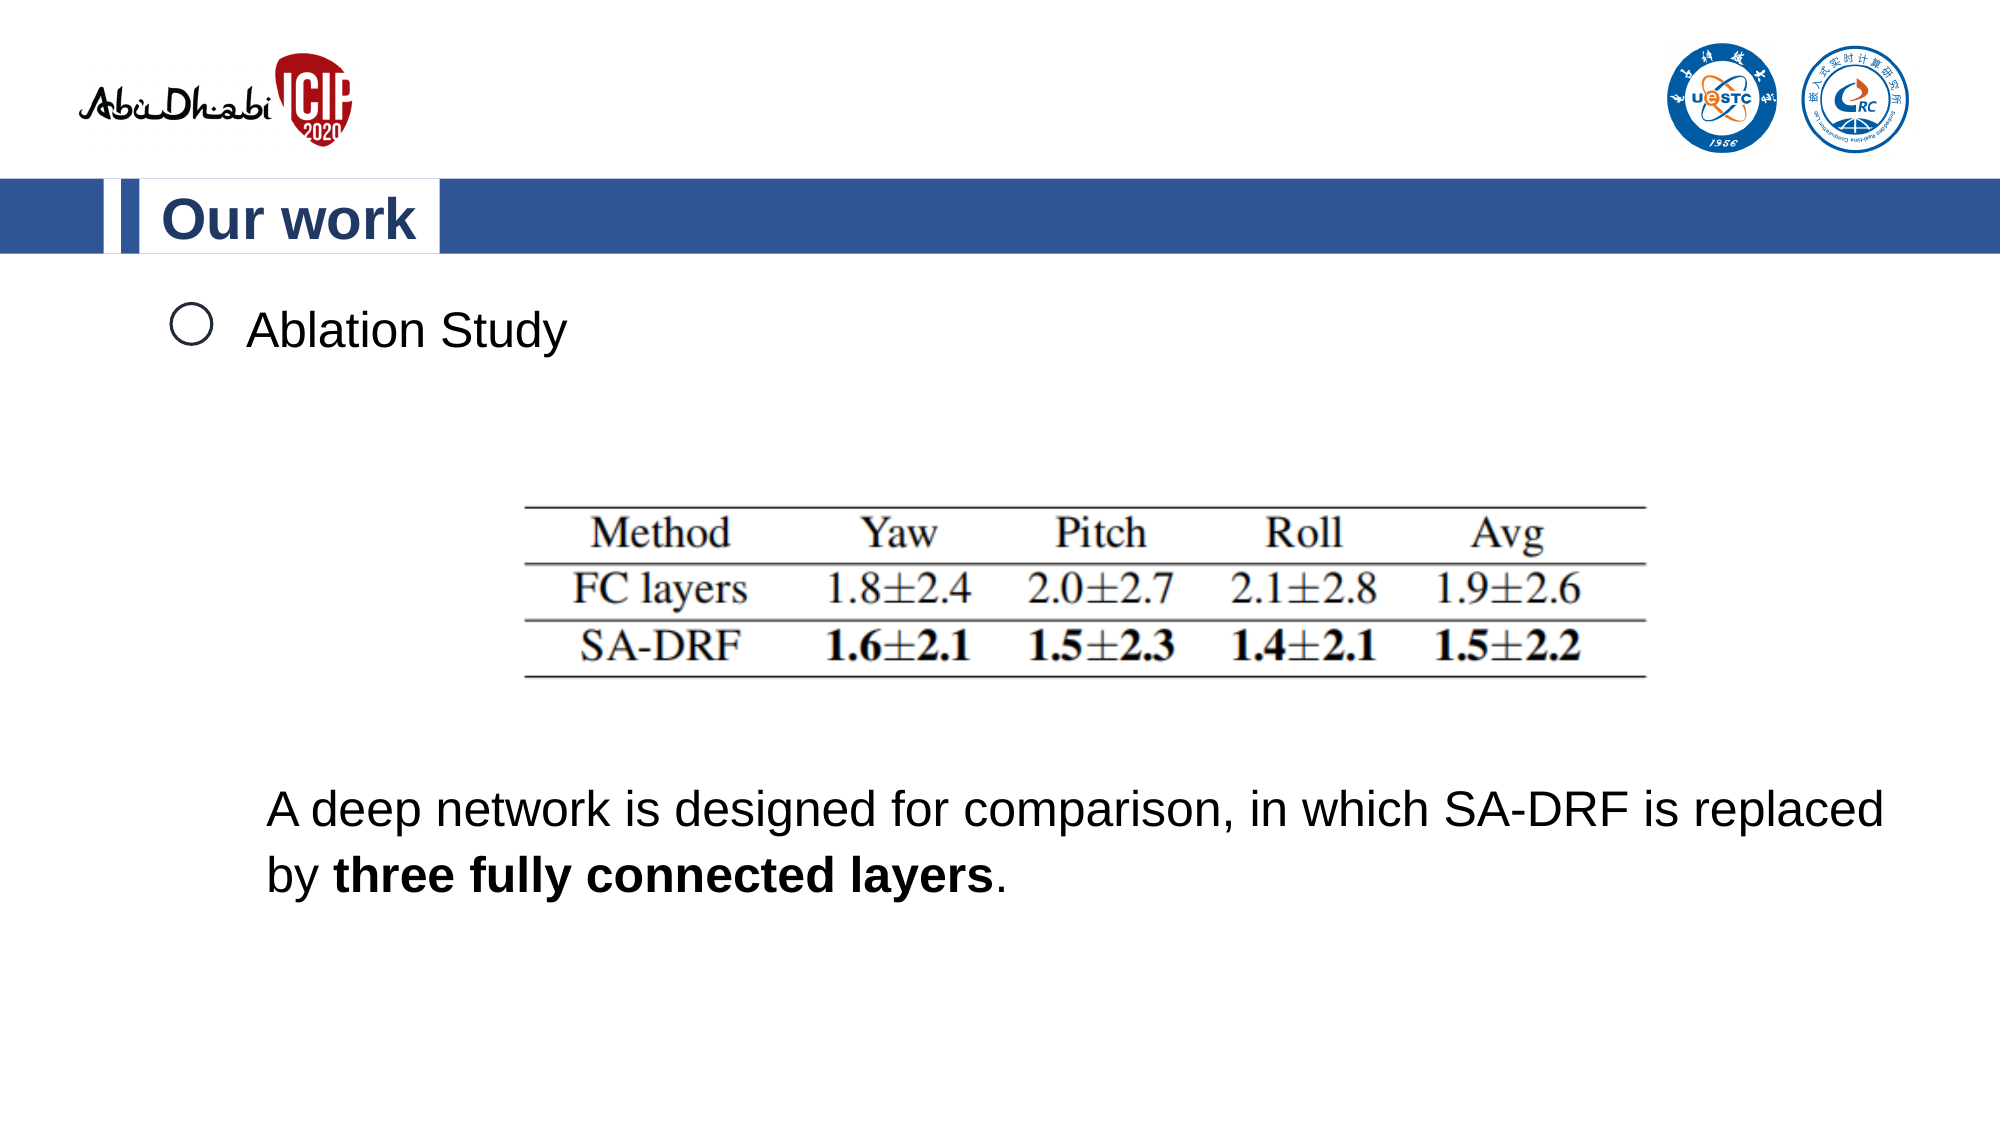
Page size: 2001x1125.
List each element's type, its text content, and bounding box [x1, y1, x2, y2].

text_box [76, 43, 1915, 157]
text_box [169, 302, 213, 346]
text_box Ablation Study [231, 284, 1947, 366]
text_box A deep network is designed for comparison, in which SA-DRF is replaced by three fully connected layers. [251, 763, 1927, 911]
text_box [0, 178, 2000, 254]
picture [497, 469, 1682, 711]
